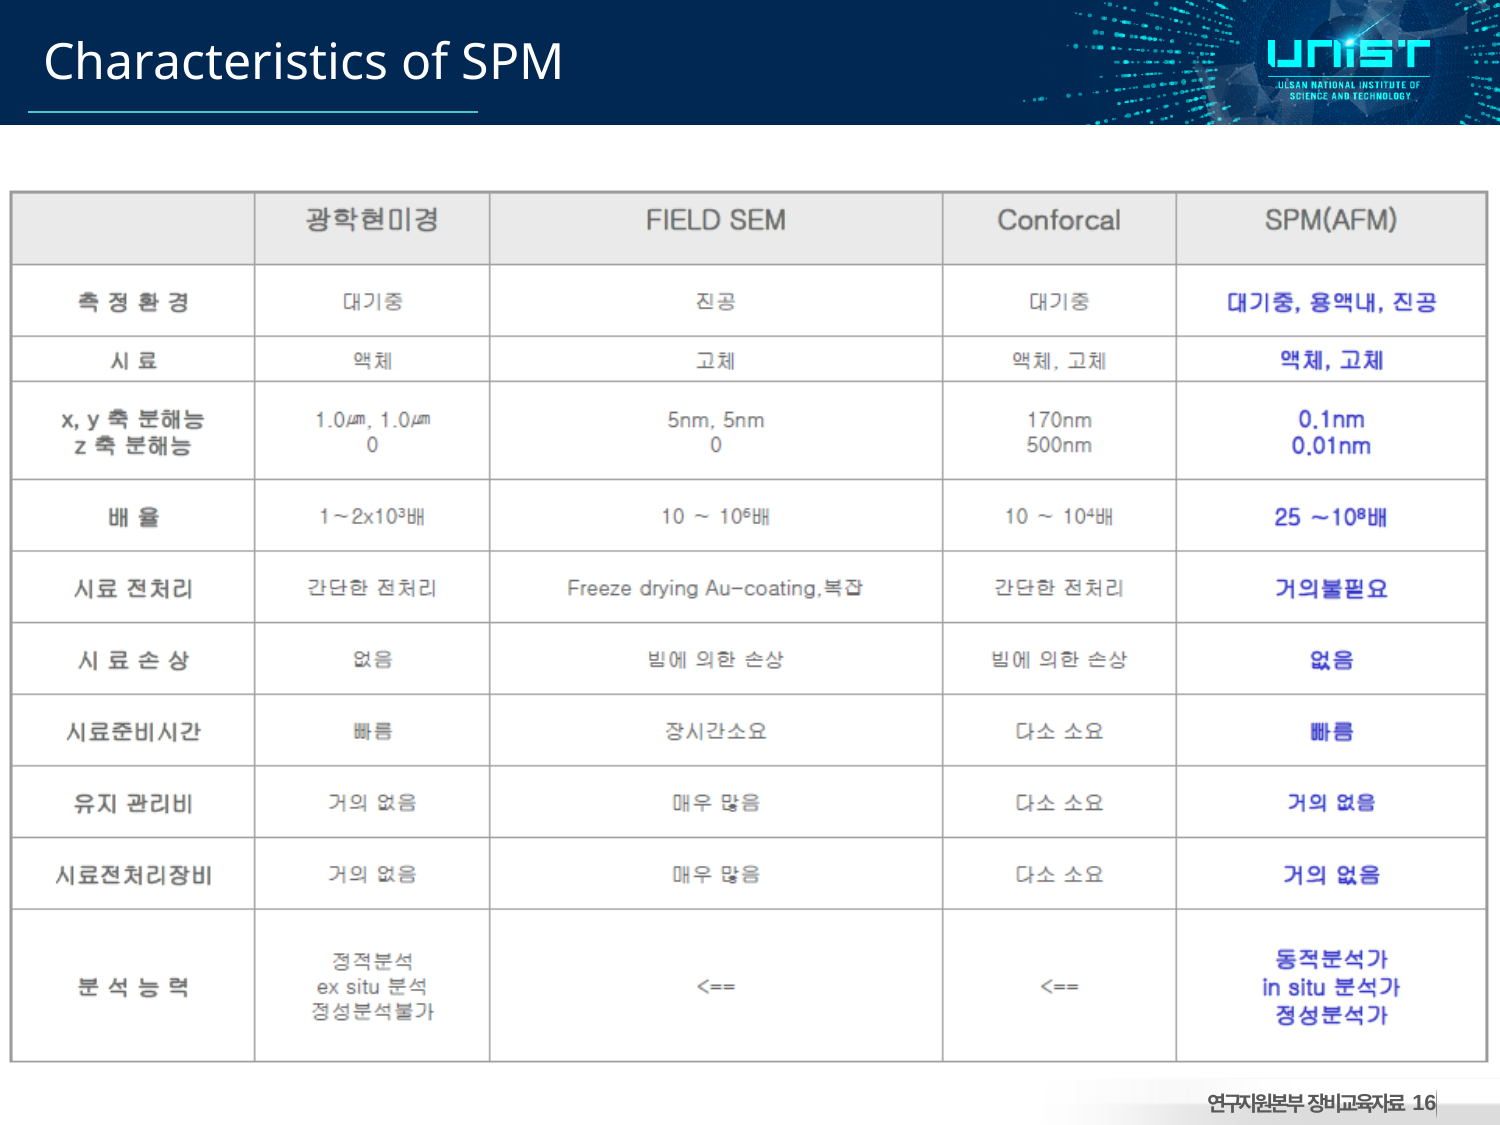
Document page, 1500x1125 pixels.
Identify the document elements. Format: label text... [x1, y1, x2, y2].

title Characteristics of SPM [28, 31, 1322, 96]
picture [0, 0, 1500, 1125]
